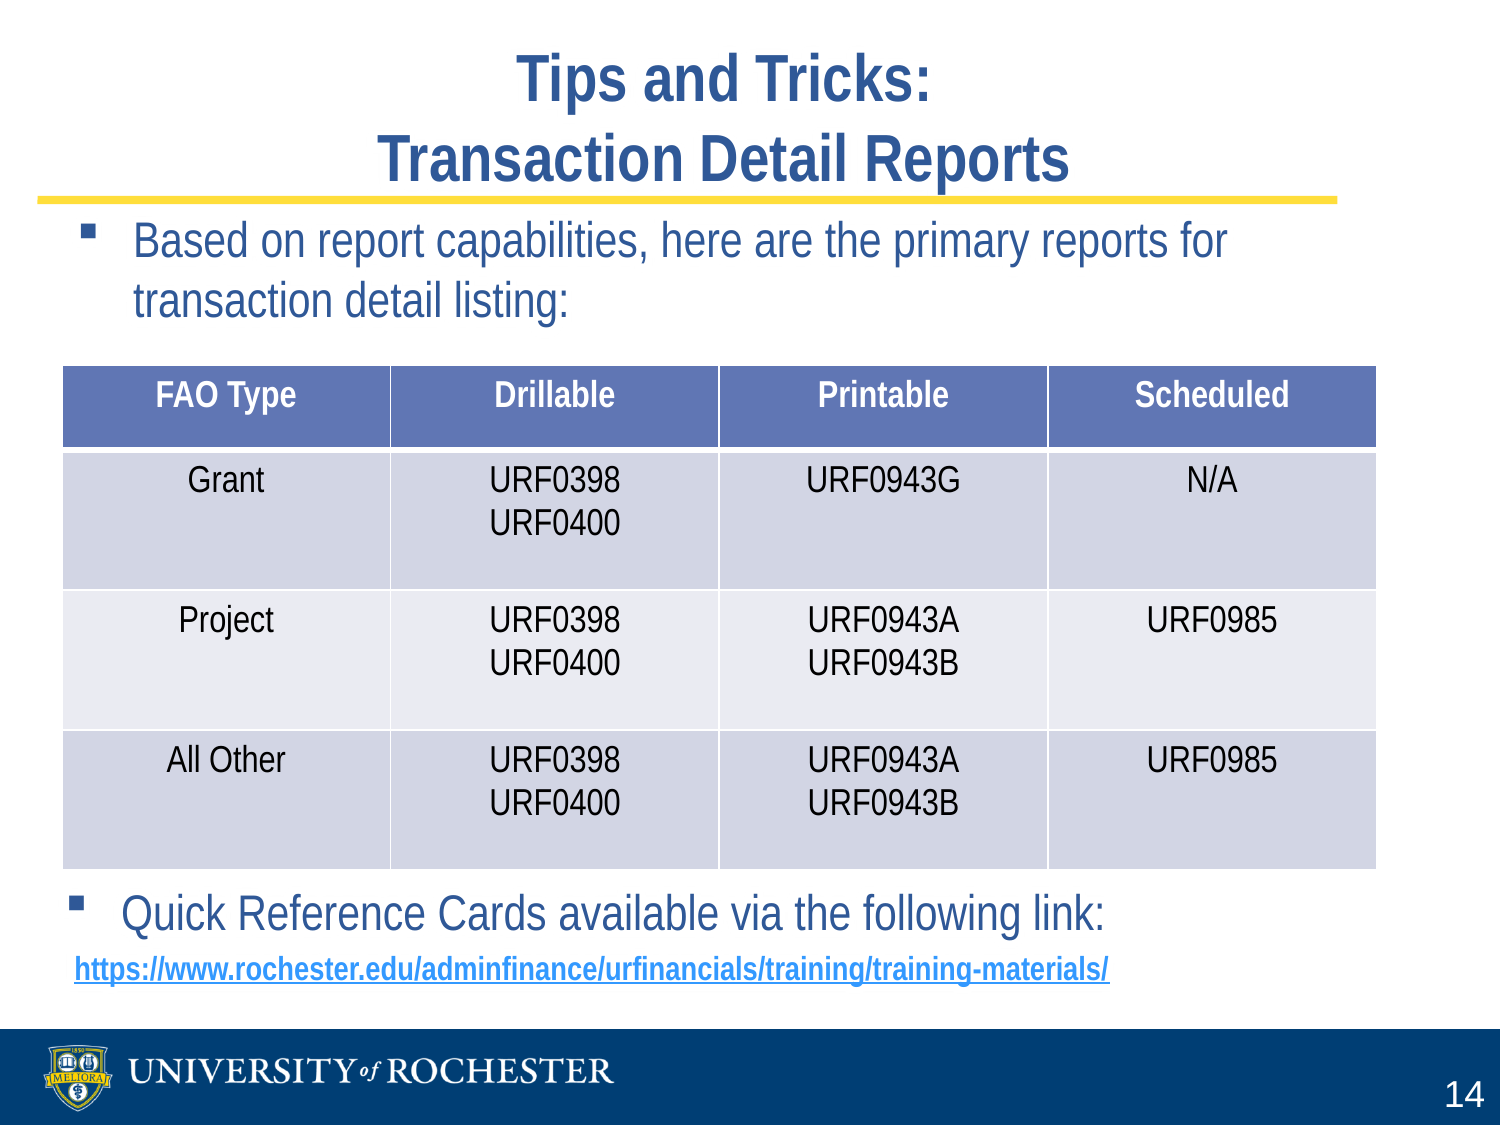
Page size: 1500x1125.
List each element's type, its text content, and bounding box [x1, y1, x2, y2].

table_cell URF0985 [1049, 731, 1376, 869]
table_cell URF0943A URF0943B [720, 591, 1047, 729]
picture [0, 1029, 1500, 1125]
table_cell URF0985 [1049, 591, 1376, 729]
table_header FAO Type [63, 366, 390, 447]
table_cell URF0943A URF0943B [720, 731, 1047, 866]
table_cell URF0398 URF0400 [391, 591, 718, 729]
table_header Drillable [391, 366, 718, 447]
table_cell URF0398 URF0400 [391, 453, 718, 589]
title Tips and Tricks: Transaction Detail Reports [72, 24, 1377, 196]
table_cell Project [63, 591, 390, 729]
text_box 14 [1424, 1062, 1500, 1123]
table_cell N/A [1049, 453, 1376, 589]
table_cell URF0398 URF0400 [391, 731, 718, 866]
table_cell Grant [63, 453, 390, 589]
text_box Quick Reference Cards available via the following link: https://www.rochester.edu/adminfinance/urfinancials/training/training-materials/ [49, 872, 1365, 1035]
list Based on report capabilities, here are the primary reports for transaction detail listing: [61, 200, 1377, 363]
table_cell All Other [63, 731, 390, 866]
table_header Printable [720, 366, 1047, 447]
table_cell URF0943G [720, 453, 1047, 589]
table_header Scheduled [1049, 366, 1376, 447]
